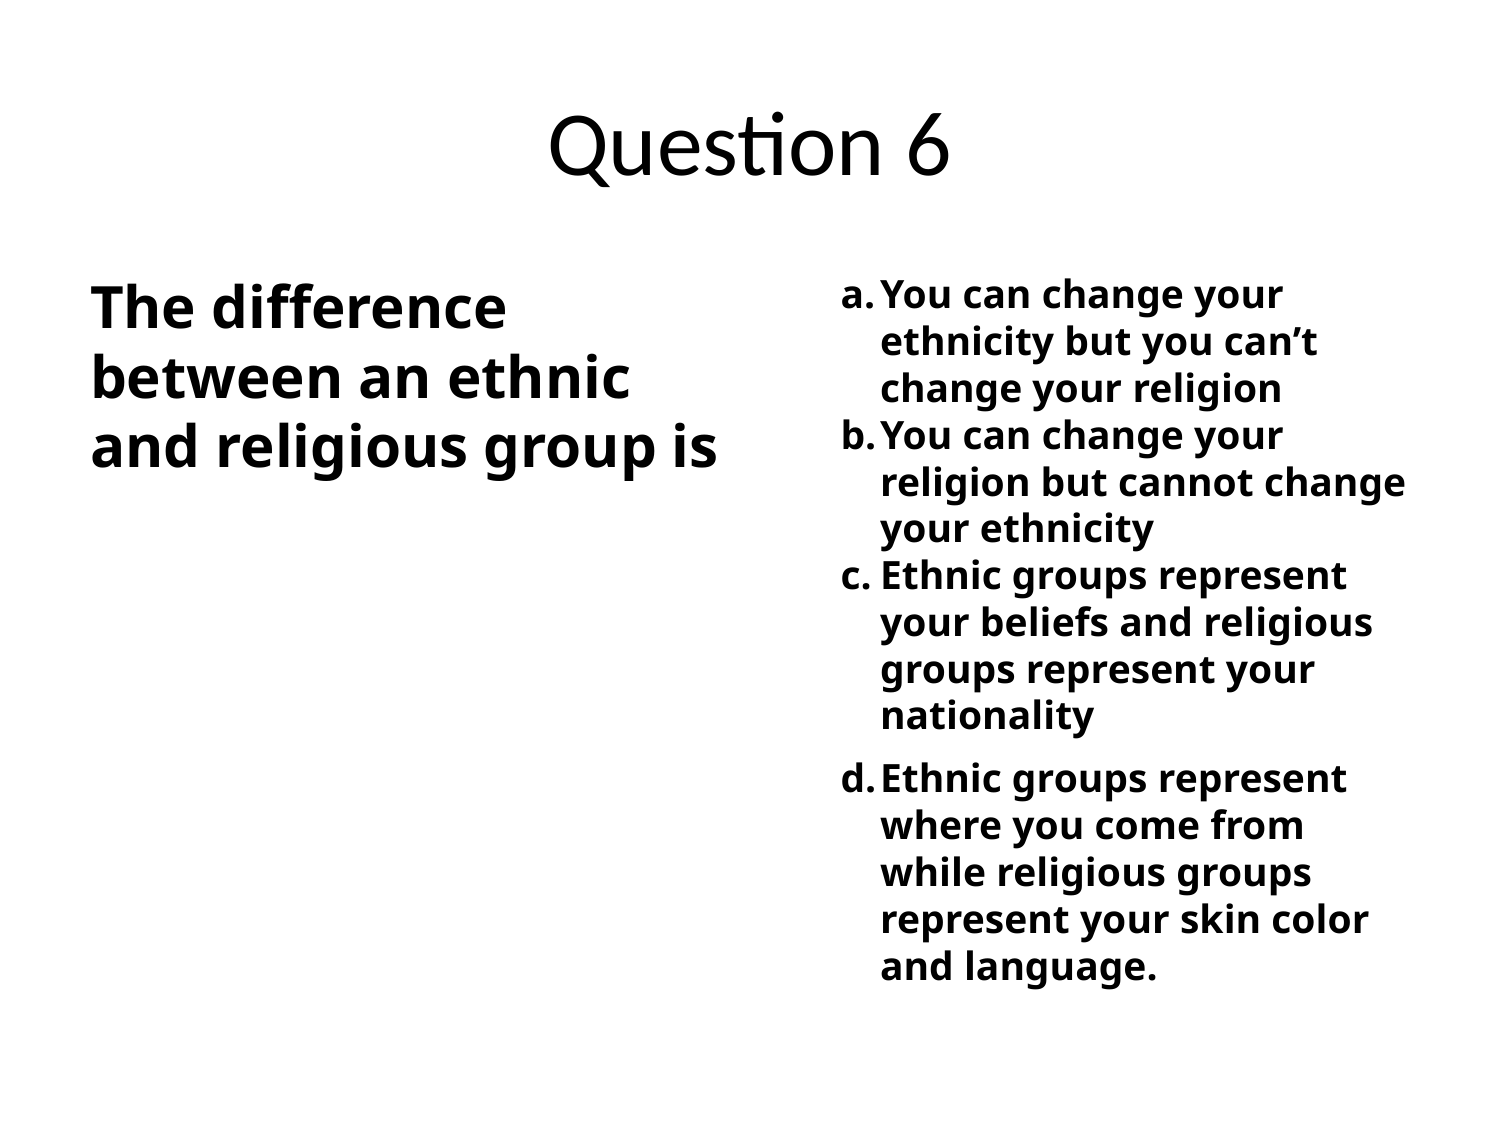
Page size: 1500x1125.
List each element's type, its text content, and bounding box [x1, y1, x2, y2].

list The difference between an ethnic and religious group is [75, 262, 738, 1005]
title Question 6 [75, 45, 1425, 233]
list You can change your ethnicity but you can’t change your religion You can change your religion but cannot change your ethnicity Ethnic groups represent your beliefs and religious groups represent your nationality Ethnic groups represent where you come from while religious groups represent your skin color and language. [762, 262, 1425, 1005]
